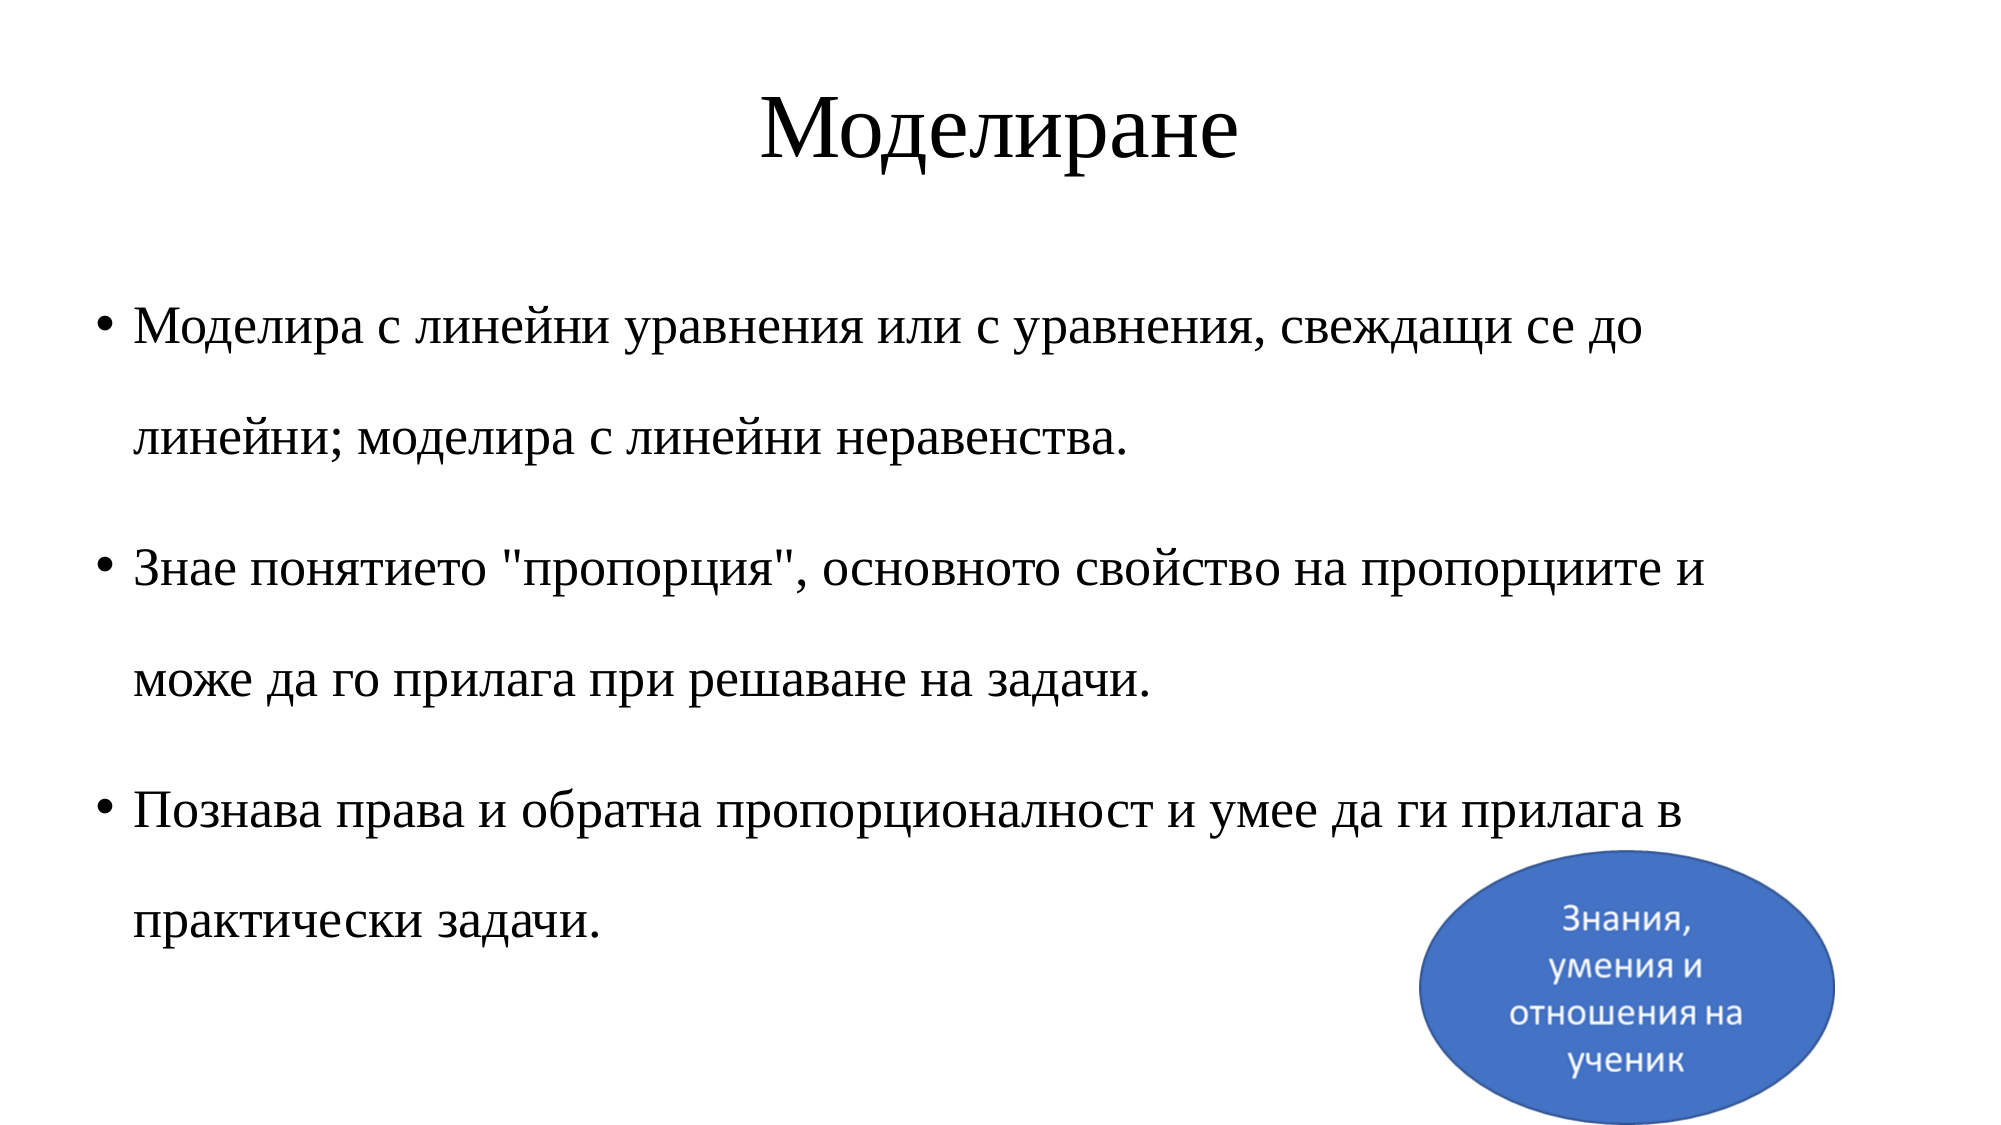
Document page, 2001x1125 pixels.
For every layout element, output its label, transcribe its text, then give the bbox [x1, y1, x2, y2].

picture [1418, 850, 1835, 1125]
list Моделира с линейни уравнения или с уравнения, свеждащи се до линейни; моделира с линейни неравенства. Знае понятието "пропорция", основното свойство на пропорциите и може да го прилага при решаване на задачи. Познава права и обратна пропорционалност и умее да ги прилага в практически задачи. [80, 236, 1806, 1046]
title Моделиране [137, 19, 1863, 237]
